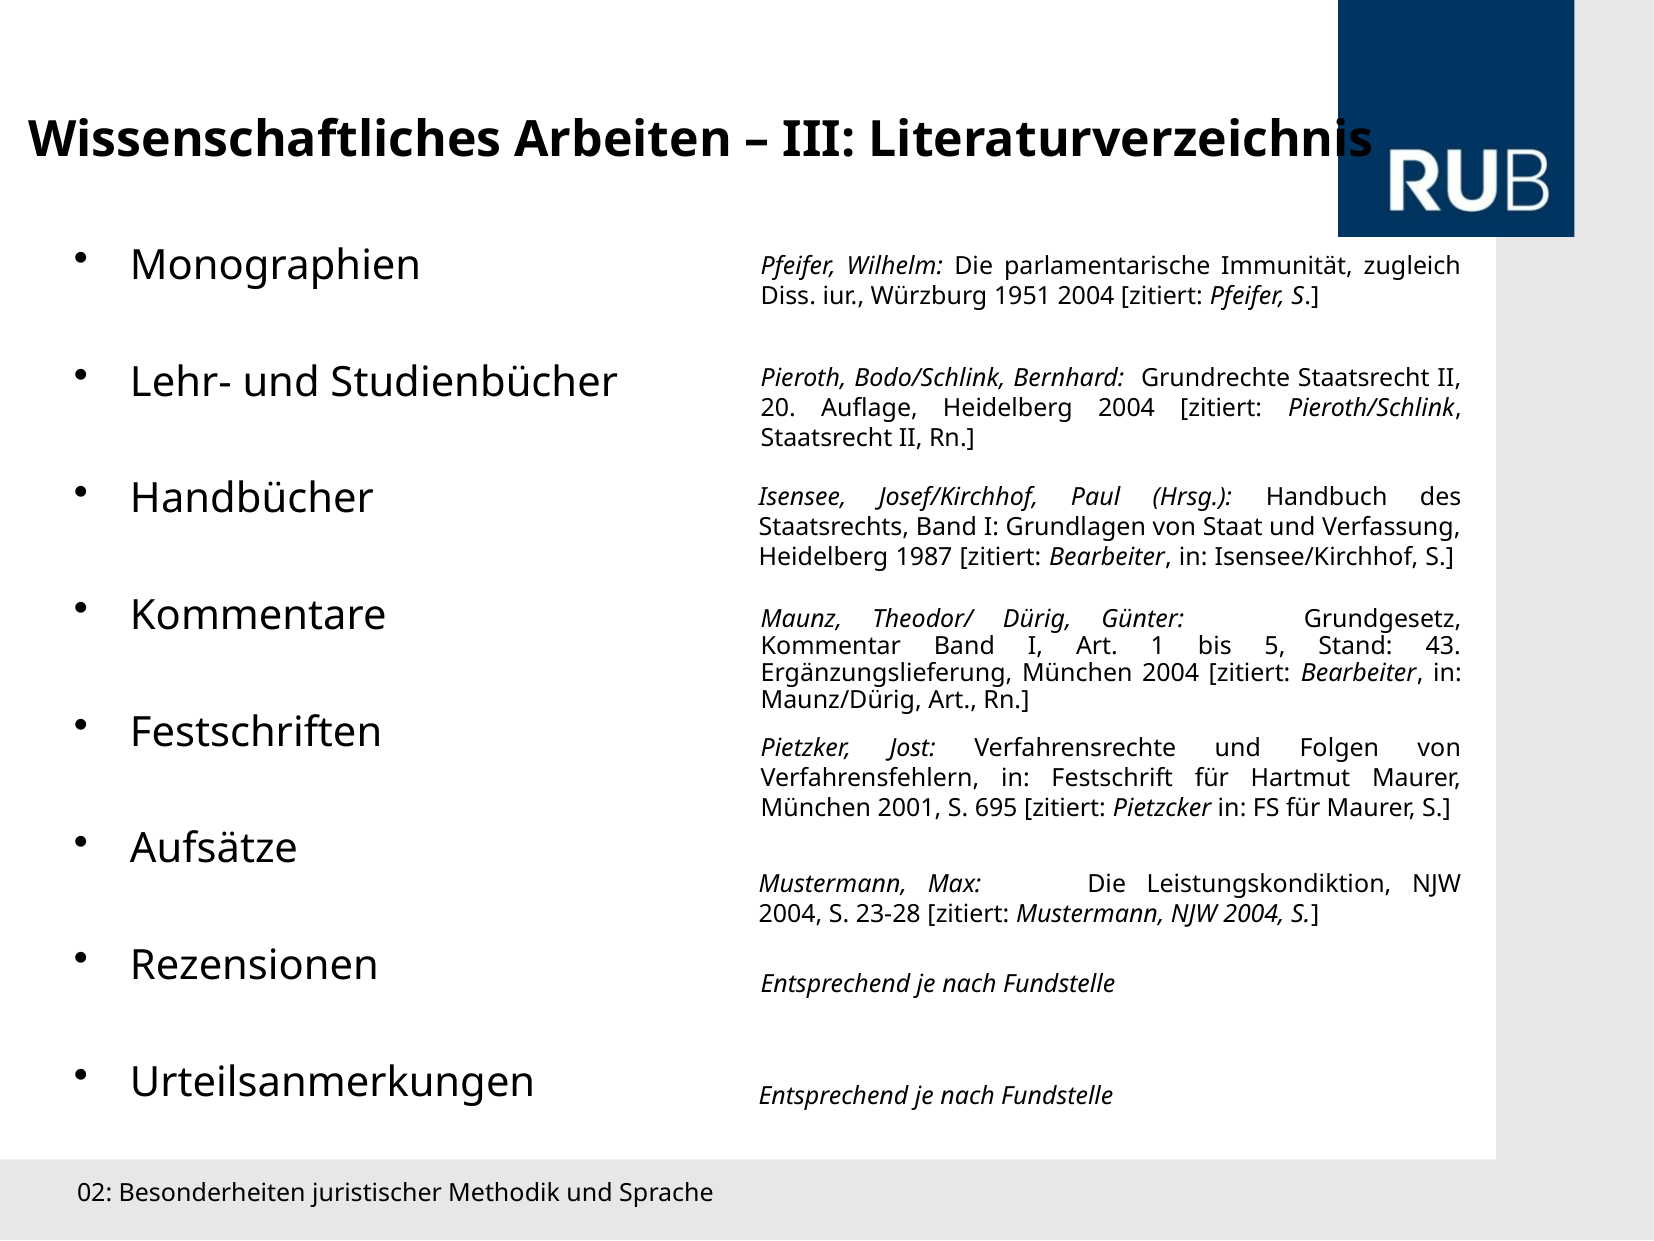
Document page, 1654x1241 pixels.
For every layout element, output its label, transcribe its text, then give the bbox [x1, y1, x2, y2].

text_box Pfeifer, Wilhelm: Die parlamentarische Immunität, zugleich Diss. iur., Würzburg 1951 2004 [zitiert: Pfeifer, S.] [745, 242, 1477, 317]
text_box Mustermann, Max: Die Leistungskondiktion, NJW 2004, S. 23-28 [zitiert: Mustermann, NJW 2004, S.] [743, 860, 1477, 935]
text_box Wissenschaftliches Arbeiten – III: Literaturverzeichnis [13, 98, 1390, 174]
text_box Entsprechend je nach Fundstelle [744, 1072, 1555, 1152]
text_box Monographien Lehr- und Studienbücher Handbücher Kommentare Festschriften Aufsätze Rezensionen Urteilsanmerkungen [59, 230, 1334, 724]
text_box Pieroth, Bodo/Schlink, Bernhard: Grundrechte Staatsrecht II, 20. Auflage, Heidelberg 2004 [zitiert: Pieroth/Schlink, Staatsrecht II, Rn.] [745, 354, 1477, 459]
text_box Maunz, Theodor/ Dürig, Günter: Grundgesetz, Kommentar Band I, Art. 1 bis 5, Stand: 43. Ergänzungslieferung, München 2004 [zitiert: Bearbeiter, in: Maunz/Dürig, Art., Rn.] [745, 598, 1477, 722]
text_box 02: Besonderheiten juristischer Methodik und Sprache [62, 1169, 839, 1215]
text_box Pietzker, Jost: Verfahrensrechte und Folgen von Verfahrensfehlern, in: Festschrift für Hartmut Maurer, München 2001, S. 695 [zitiert: Pietzcker in: FS für Maurer, S.] [745, 723, 1477, 829]
text_box Isensee, Josef/Kirchhof, Paul (Hrsg.): Handbuch des Staatsrechts, Band I: Grundlagen von Staat und Verfassung, Heidelberg 1987 [zitiert: Bearbeiter, in: Isensee/Kirchhof, S.] [743, 472, 1477, 578]
picture [1338, 0, 1575, 237]
text_box Entsprechend je nach Fundstelle [745, 960, 1556, 1040]
